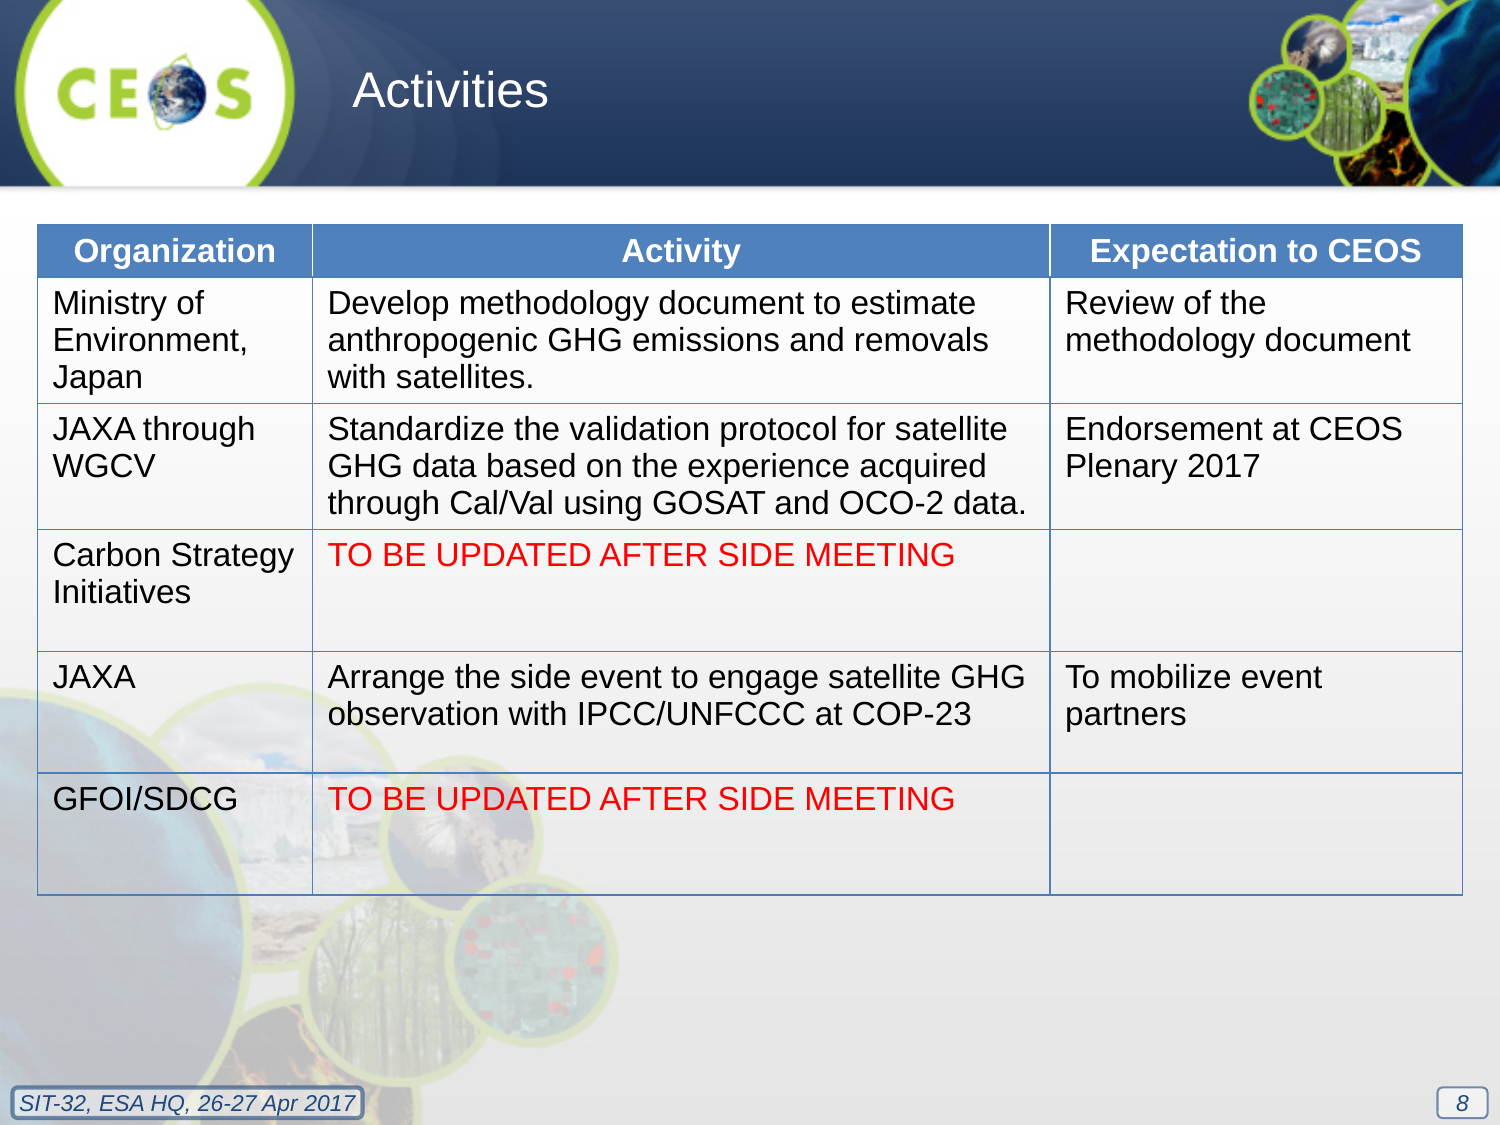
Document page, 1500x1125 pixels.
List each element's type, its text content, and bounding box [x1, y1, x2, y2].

table_cell [1051, 774, 1462, 894]
table_cell JAXA through WGCV [38, 404, 312, 529]
table_cell Endorsement at CEOS Plenary 2017 [1051, 404, 1462, 529]
table_header Organization [38, 226, 312, 276]
table_cell To mobilize event partners [1051, 652, 1462, 772]
table_cell JAXA [38, 652, 312, 772]
table_cell TO BE UPDATED AFTER SIDE MEETING [313, 774, 1049, 894]
table_cell Develop methodology document to estimate anthropogenic GHG emissions and removals with satellites. [313, 278, 1049, 403]
table_cell [1051, 530, 1462, 651]
table_cell Carbon Strategy Initiatives [38, 530, 312, 651]
table_header Activity [313, 226, 1049, 276]
slide_number 8 [1436, 1086, 1489, 1120]
picture [0, 0, 1500, 1125]
table_cell Review of the methodology document [1051, 278, 1462, 403]
table_cell Arrange the side event to engage satellite GHG observation with IPCC/UNFCCC at COP-23 [313, 652, 1049, 772]
table_cell GFOI/SDCG [38, 774, 312, 894]
table_header Expectation to CEOS [1051, 226, 1462, 276]
list Activities [337, 50, 1150, 138]
table_cell TO BE UPDATED AFTER SIDE MEETING [313, 530, 1049, 651]
table_cell Ministry of Environment, Japan [38, 278, 312, 403]
table_cell Standardize the validation protocol for satellite GHG data based on the experience acquired through Cal/Val using GOSAT and OCO-2 data. [313, 404, 1049, 529]
